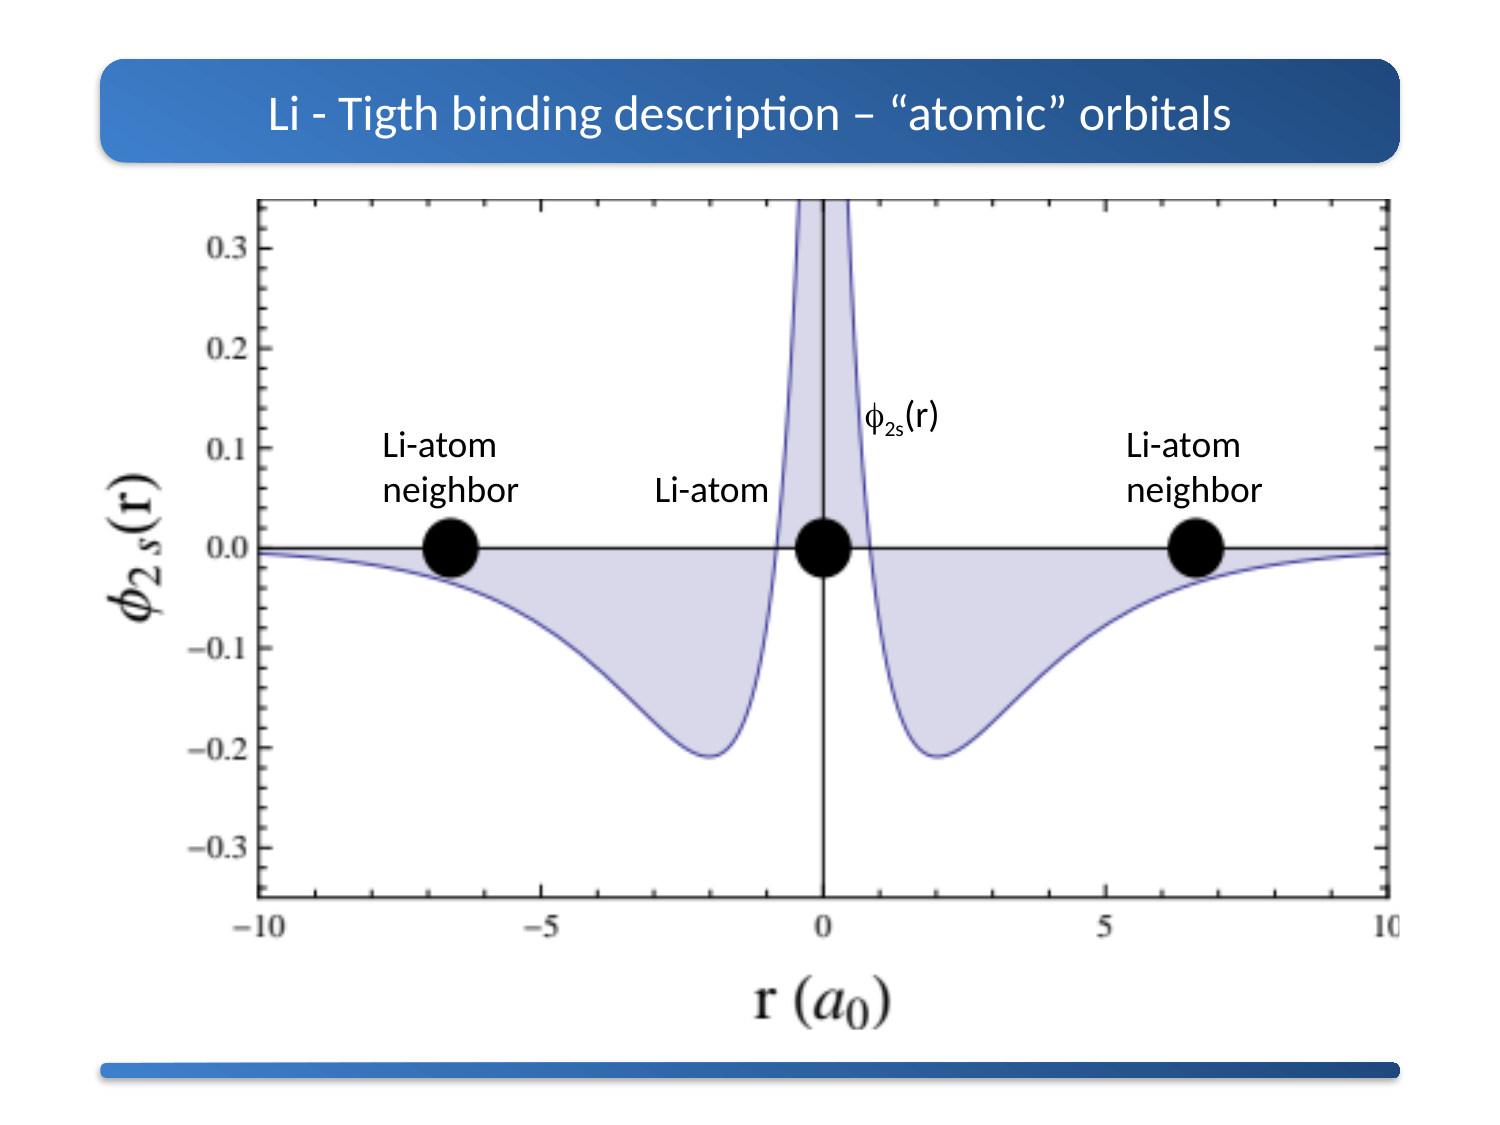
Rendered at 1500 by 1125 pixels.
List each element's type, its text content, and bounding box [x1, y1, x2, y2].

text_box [366, 412, 633, 519]
text_box [99, 1062, 1401, 1079]
picture [100, 199, 1400, 1030]
text_box Li - Tigth binding description – “atomic” orbitals [99, 58, 1401, 164]
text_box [638, 381, 958, 519]
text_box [962, 412, 1280, 519]
